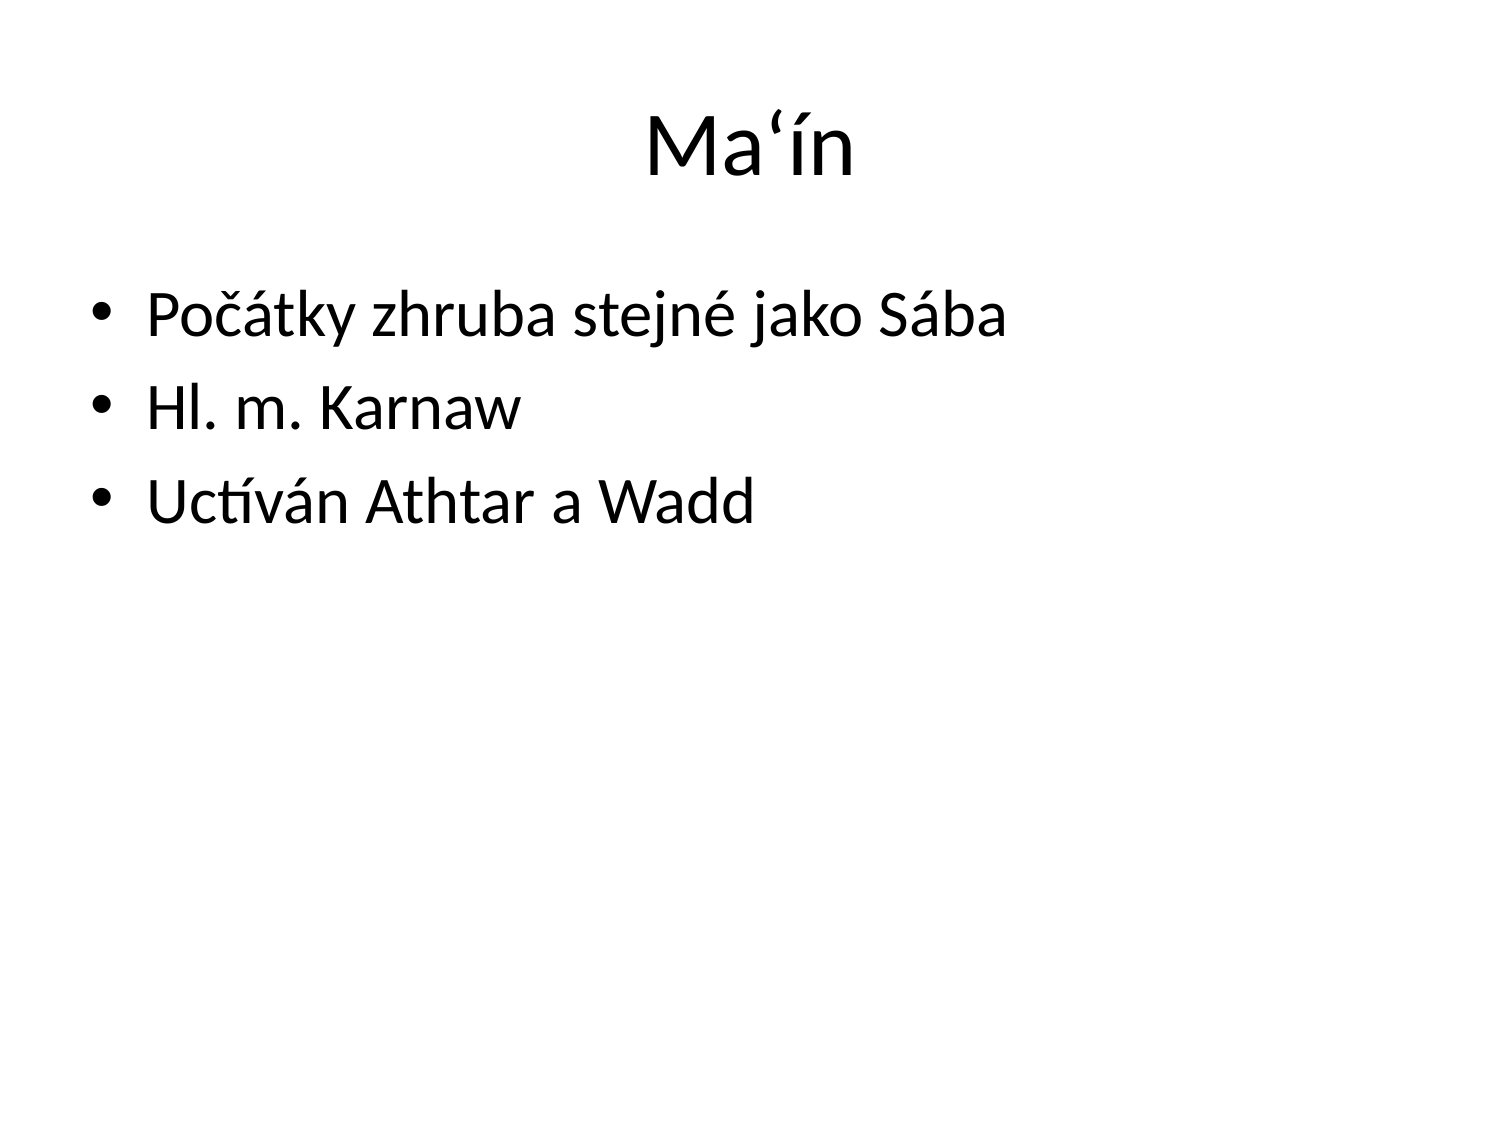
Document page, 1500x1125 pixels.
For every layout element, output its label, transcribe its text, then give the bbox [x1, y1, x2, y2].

list Počátky zhruba stejné jako Sába Hl. m. Karnaw Uctíván Athtar a Wadd [75, 262, 1425, 1005]
title Ma‘ín [75, 45, 1425, 233]
